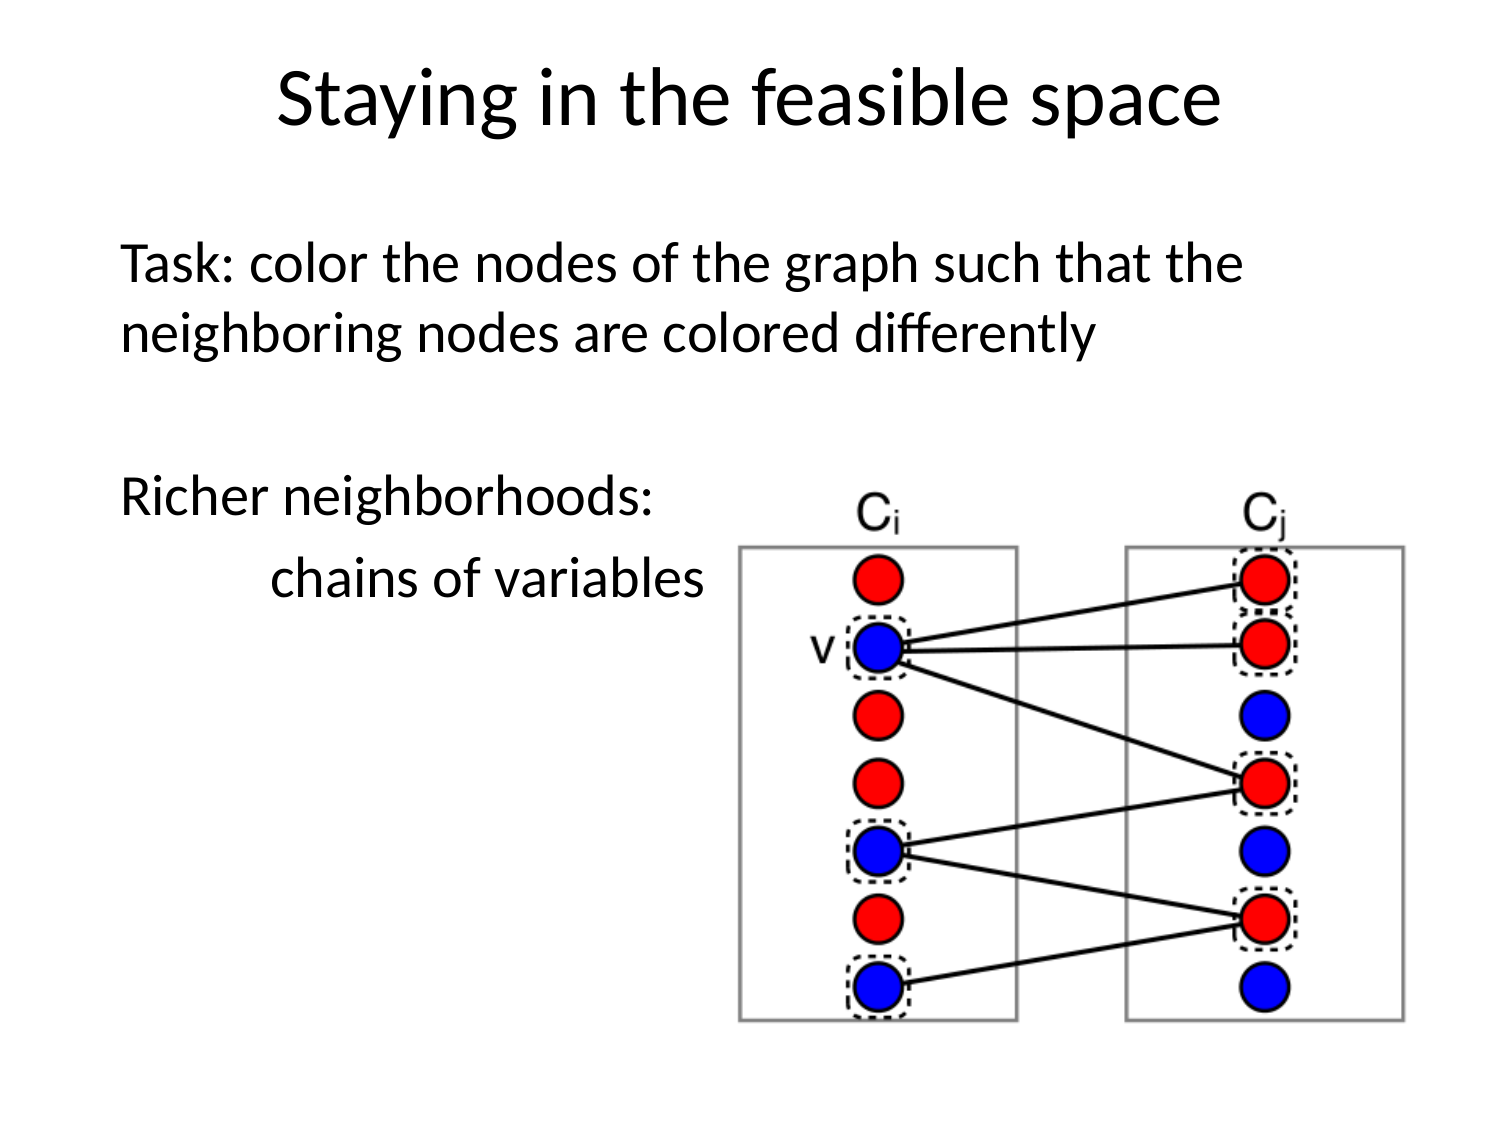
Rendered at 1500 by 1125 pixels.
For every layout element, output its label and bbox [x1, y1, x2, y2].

list [30, 145, 1482, 1112]
title [75, 38, 1425, 145]
picture [732, 488, 1412, 1027]
